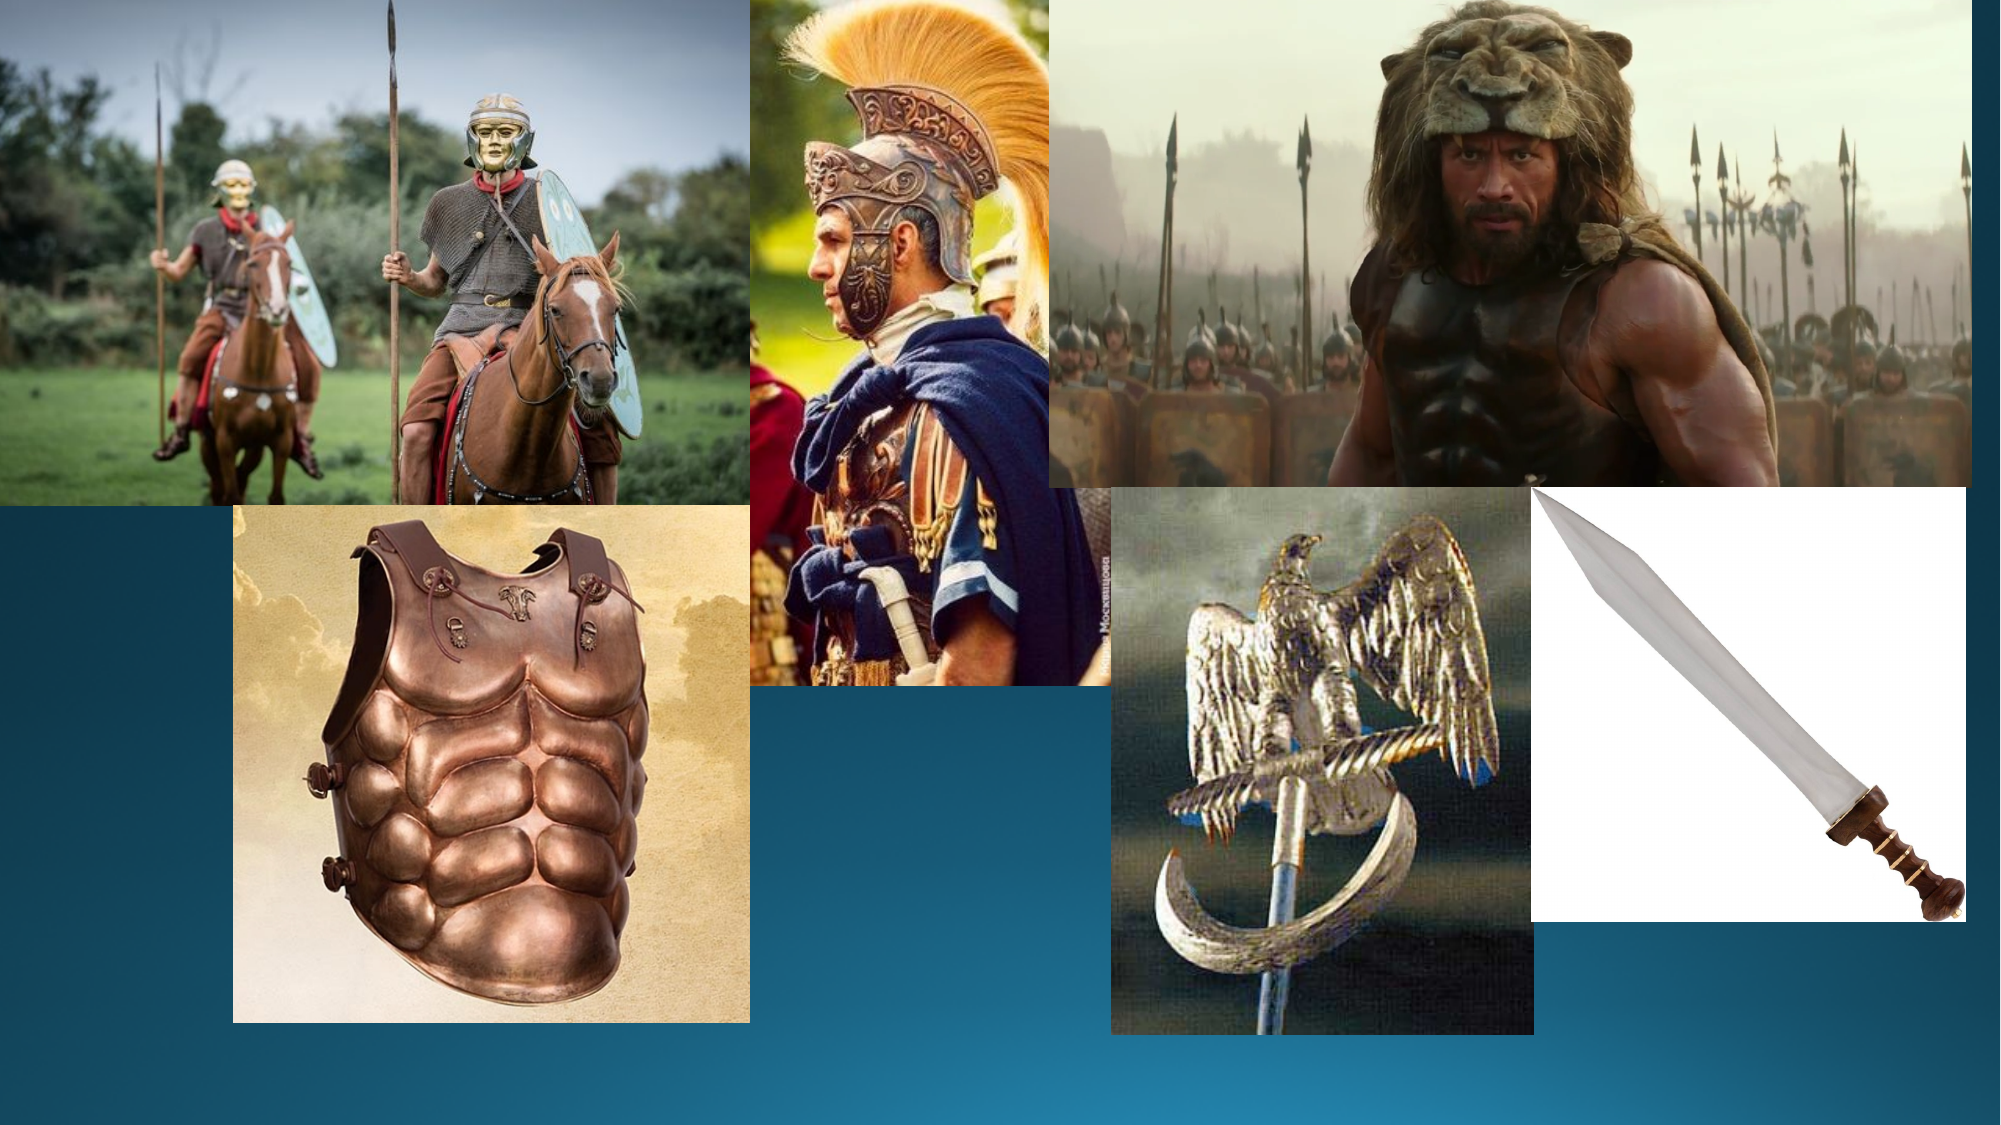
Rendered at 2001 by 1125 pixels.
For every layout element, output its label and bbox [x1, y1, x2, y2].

picture [0, 0, 2001, 1125]
list [1531, 487, 1966, 922]
